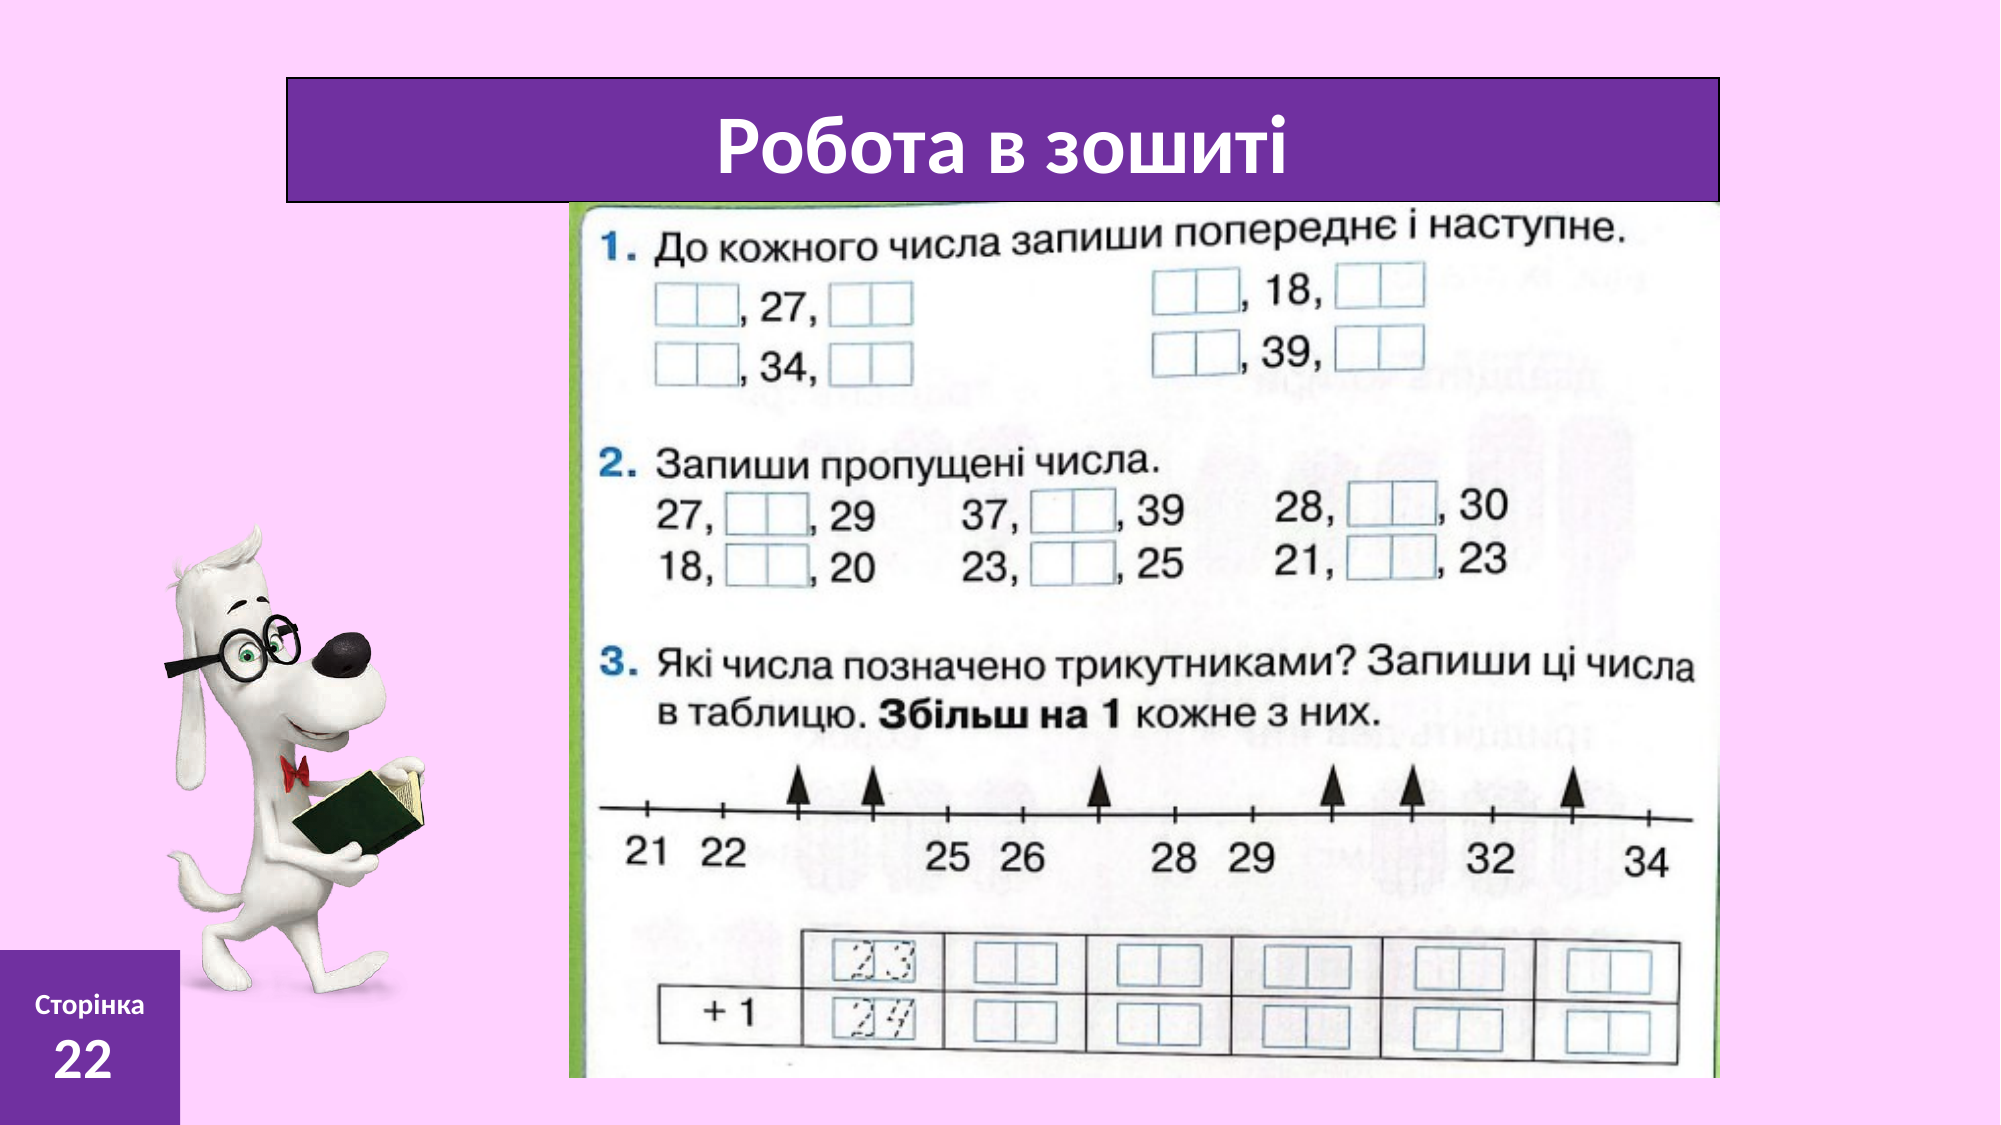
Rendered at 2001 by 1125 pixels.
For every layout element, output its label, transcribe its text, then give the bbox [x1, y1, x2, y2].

text_box Робота в зошиті [286, 77, 1720, 203]
text_box Сторінка 22 [0, 949, 181, 1125]
picture [160, 517, 428, 1024]
picture [569, 202, 1720, 1078]
